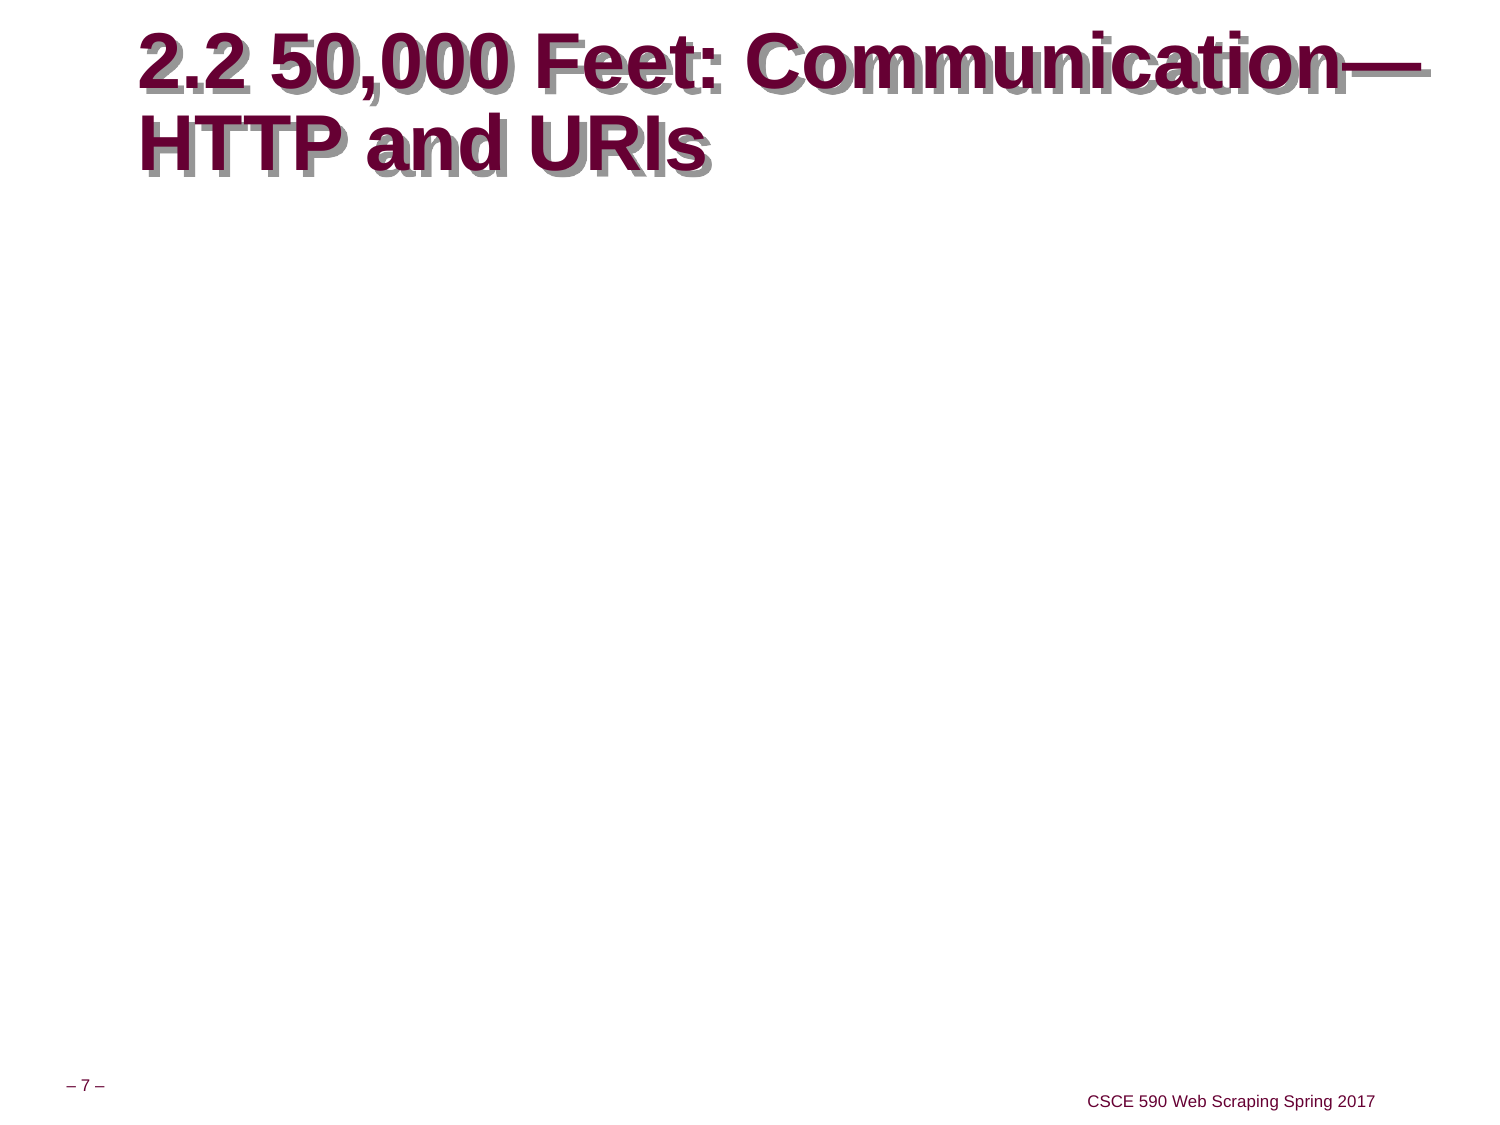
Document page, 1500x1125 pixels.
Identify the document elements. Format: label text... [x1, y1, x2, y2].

title 2.2 50,000 Feet: Communication— HTTP and URIs [137, 40, 1497, 169]
